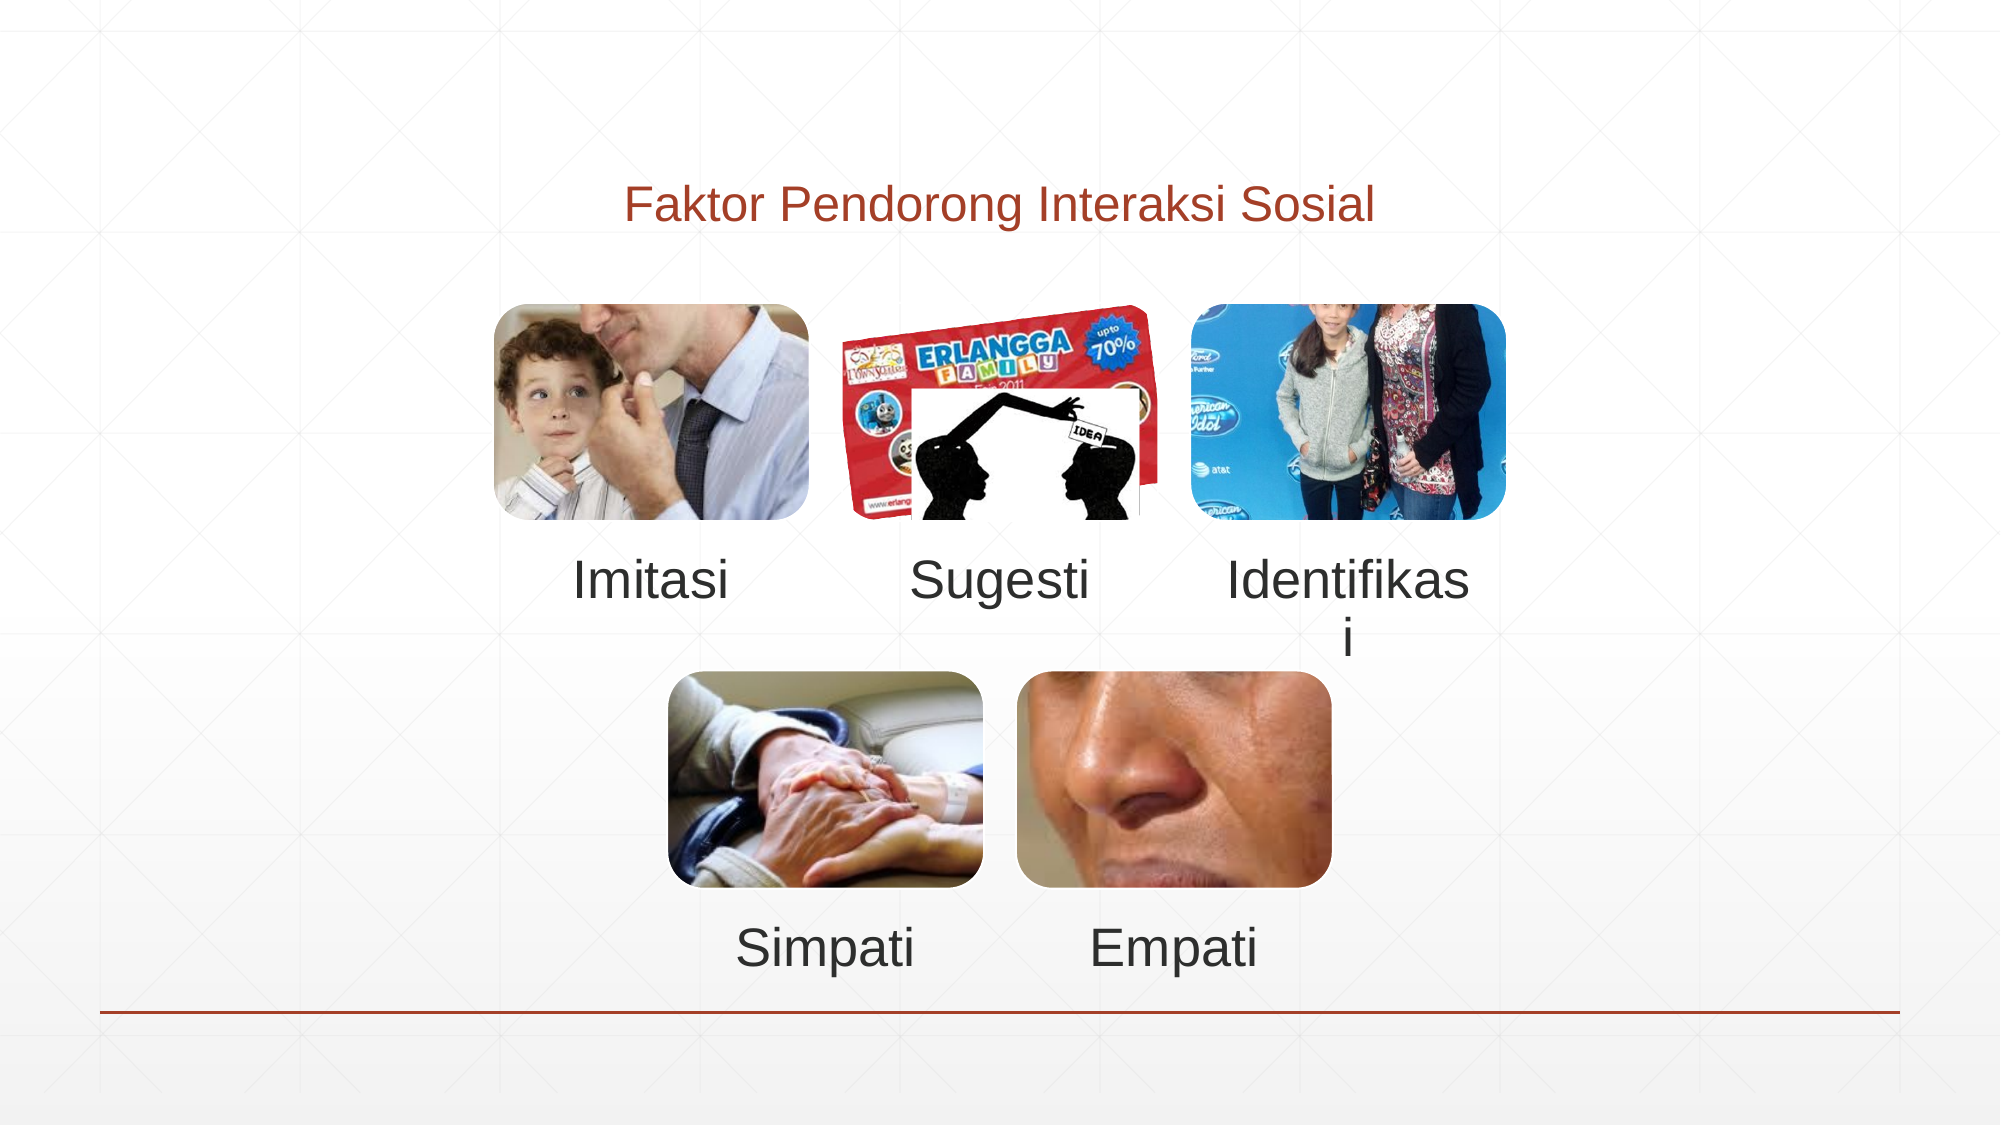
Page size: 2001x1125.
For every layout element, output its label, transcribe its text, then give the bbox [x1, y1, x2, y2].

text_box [440, 302, 1560, 1007]
title Faktor Pendorong Interaksi Sosial [212, 82, 1788, 240]
